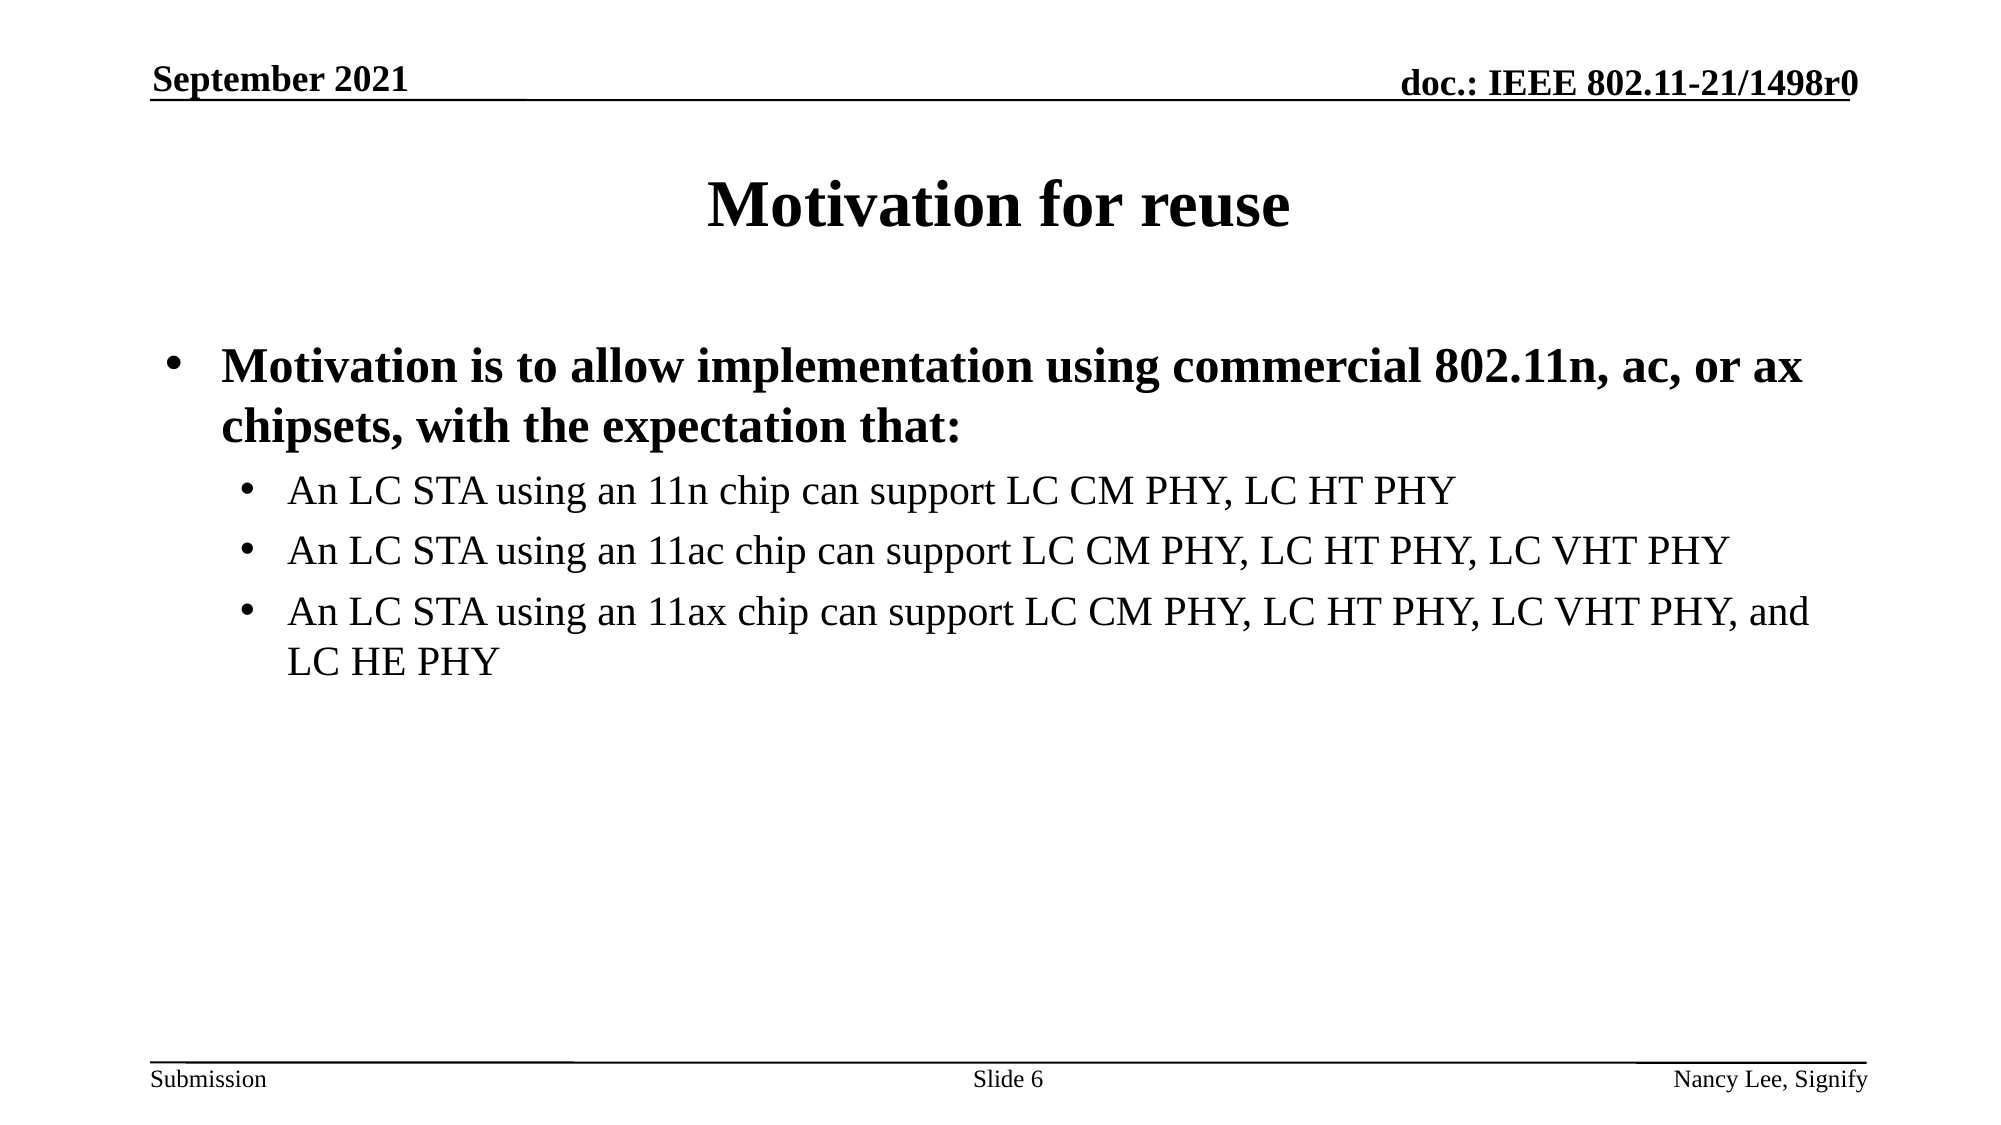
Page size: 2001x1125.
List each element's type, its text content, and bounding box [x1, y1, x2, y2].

title Motivation for reuse [149, 112, 1850, 288]
slide_number Slide 6 [950, 1061, 1067, 1123]
footer Nancy Lee, Signify [1171, 1061, 1869, 1093]
list Motivation is to allow implementation using commercial 802.11n, ac, or ax chipsets, with the expectation that: An LC STA using an 11n chip can support LC CM PHY, LC HT PHY An LC STA using an 11ac chip can support LC CM PHY, LC HT PHY, LC VHT PHY An LC STA using an 11ax chip can support LC CM PHY, LC HT PHY, LC VHT PHY, and LC HE PHY [149, 324, 1850, 1000]
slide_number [152, 54, 563, 100]
